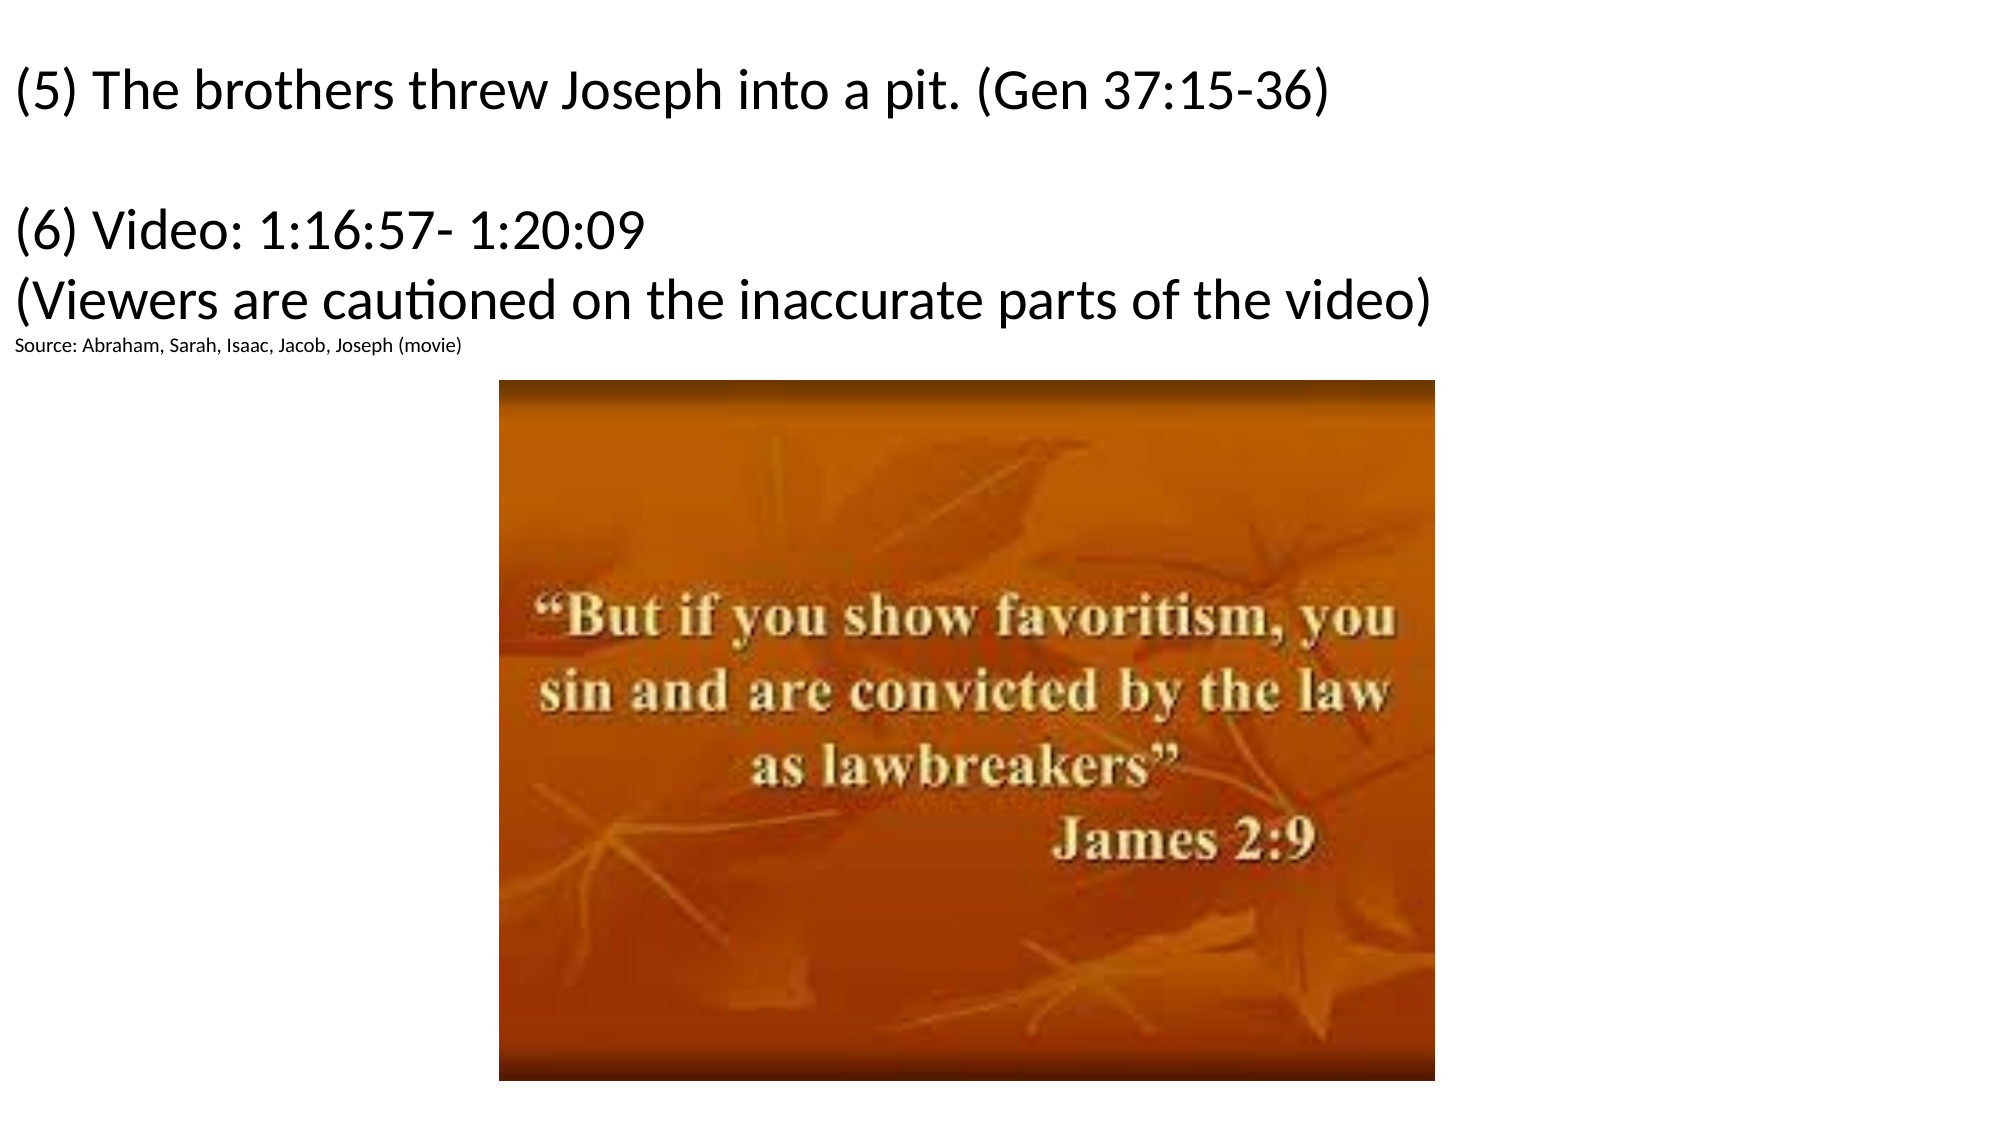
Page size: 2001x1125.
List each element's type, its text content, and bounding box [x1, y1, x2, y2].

text_box (5) The brothers threw Joseph into a pit. (Gen 37:15-36) (6) Video: 1:16:57- 1:20:09 (Viewers are cautioned on the inaccurate parts of the video) Source: Abraham, Sarah, Isaac, Jacob, Joseph (movie) [0, 43, 2000, 364]
picture [499, 380, 1435, 1081]
